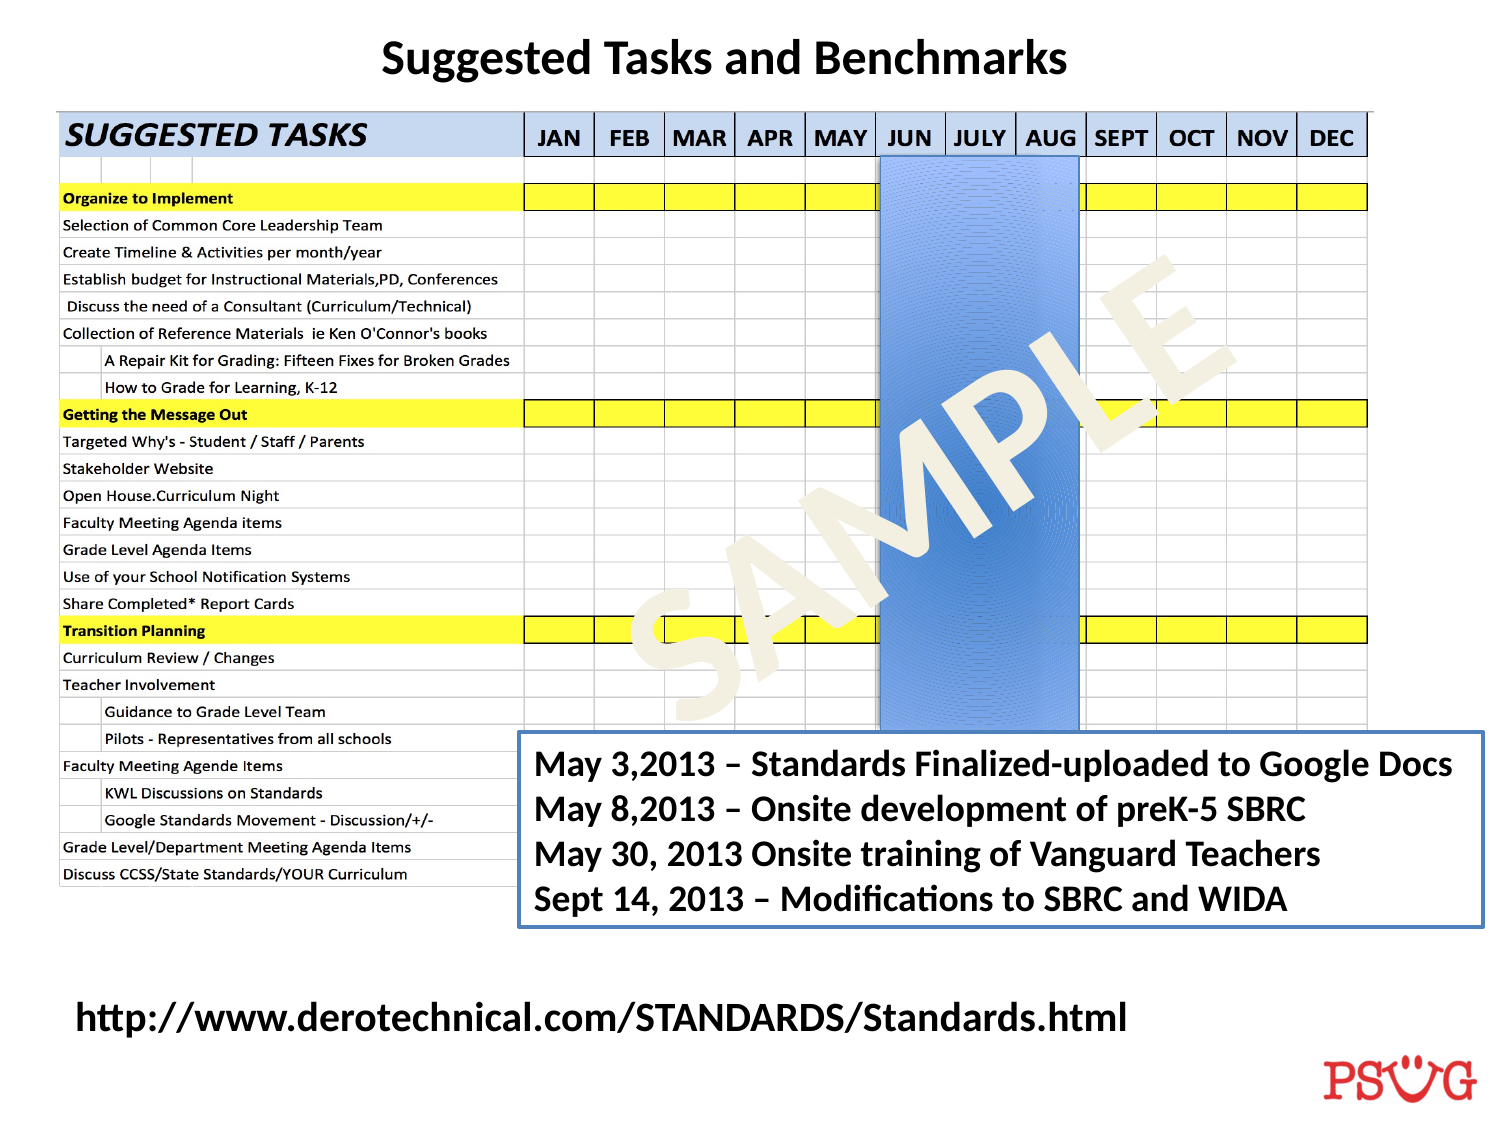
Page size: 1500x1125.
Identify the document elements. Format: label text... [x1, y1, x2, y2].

text_box Suggested Tasks and Benchmarks [366, 17, 1084, 92]
picture [1320, 1054, 1480, 1105]
picture [56, 111, 1374, 896]
text_box May 3,2013 – Standards Finalized-uploaded to Google Docs May 8,2013 – Onsite development of preK-5 SBRC May 30, 2013 Onsite training of Vanguard Teachers Sept 14, 2013 – Modifications to SBRC and WIDA [517, 730, 1485, 929]
text_box http://www.derotechnical.com/STANDARDS/Standards.html [60, 982, 1144, 1048]
